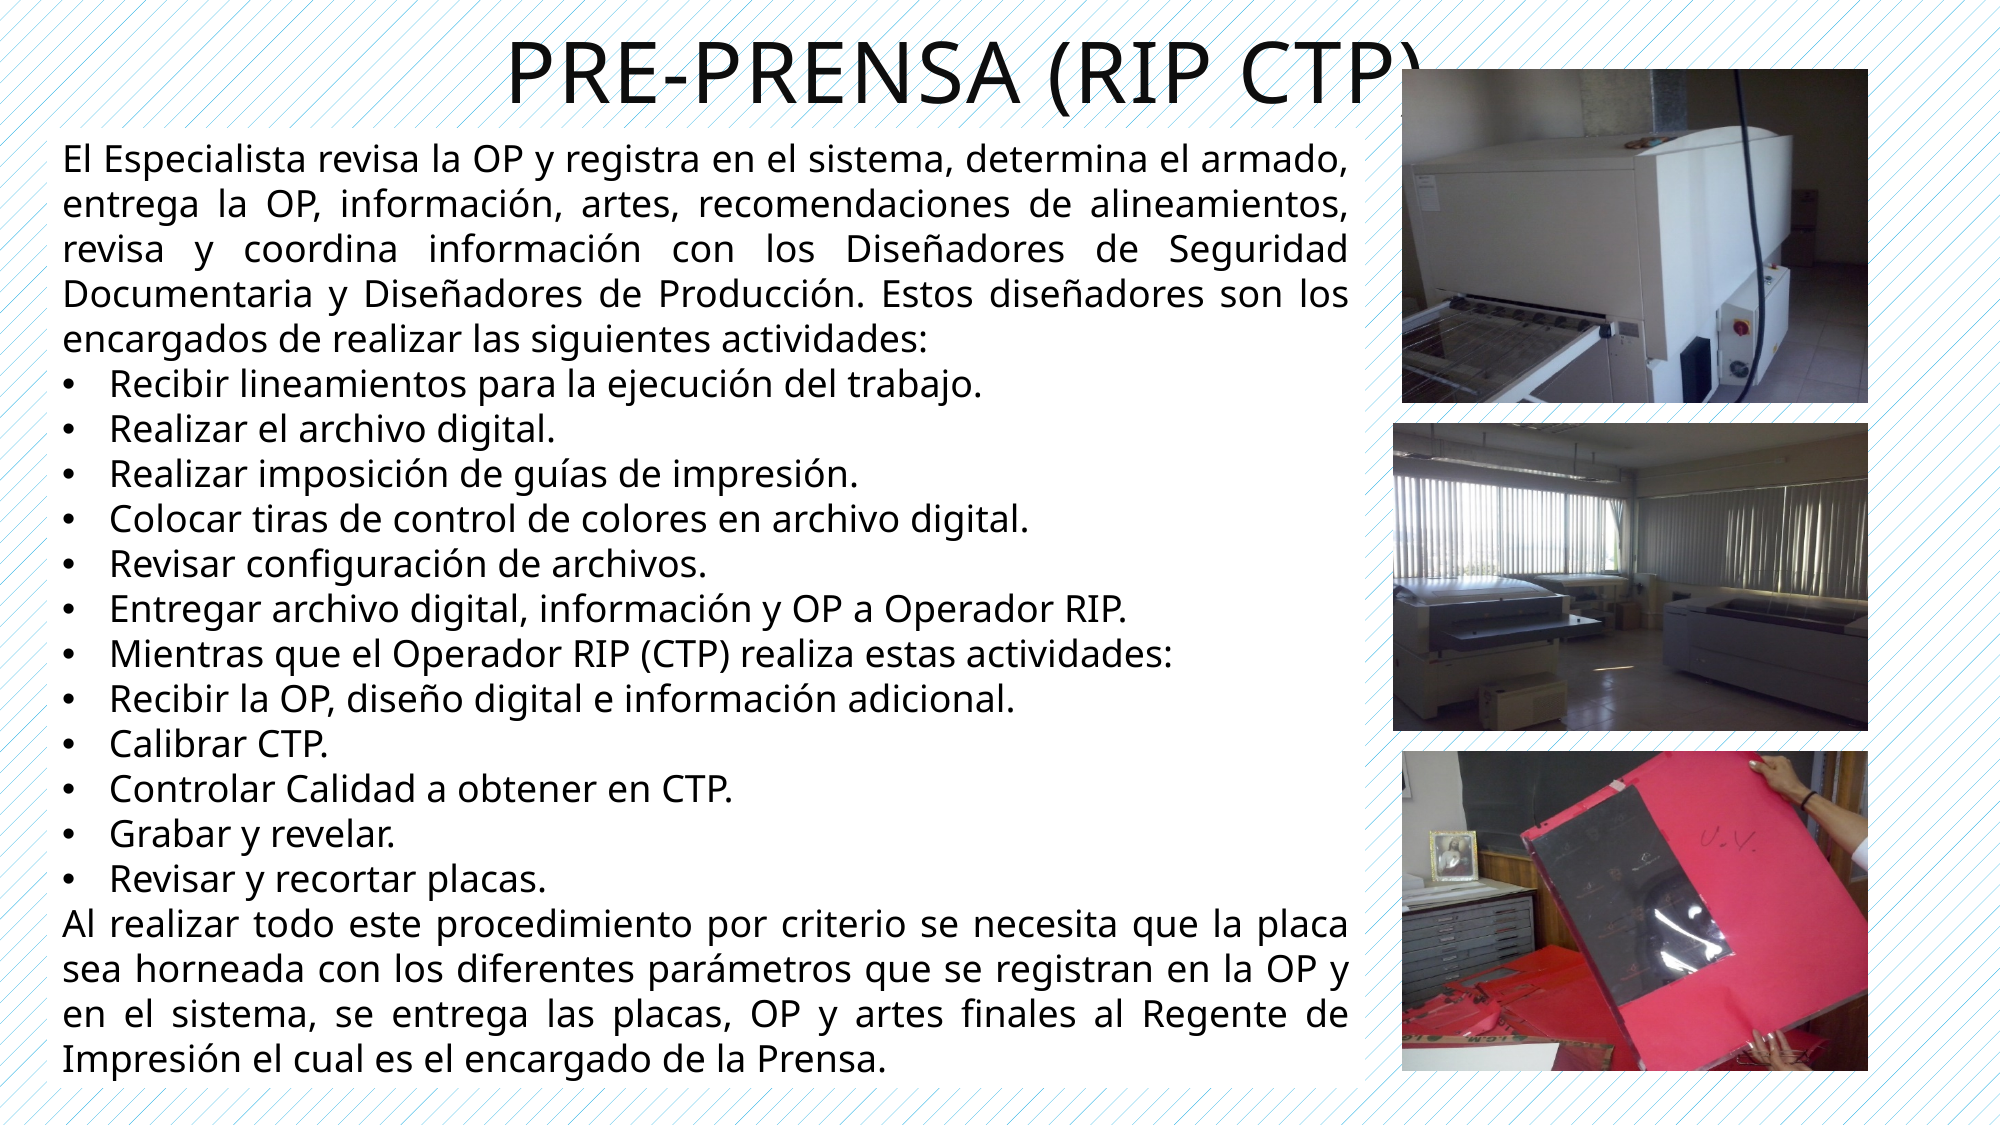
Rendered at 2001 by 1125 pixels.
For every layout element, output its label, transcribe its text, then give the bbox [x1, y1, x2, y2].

picture [1401, 69, 1868, 404]
text_box El Especialista revisa la OP y registra en el sistema, determina el armado, entrega la OP, información, artes, recomendaciones de alineamientos, revisa y coordina información con los Diseñadores de Seguridad Documentaria y Diseñadores de Producción. Estos diseñadores son los encargados de realizar las siguientes actividades: Recibir lineamientos para la ejecución del trabajo. Realizar el archivo digital. Realizar imposición de guías de impresión. Colocar tiras de control de colores en archivo digital. Revisar configuración de archivos. Entregar archivo digital, información y OP a Operador RIP. Mientras que el Operador RIP (CTP) realiza estas actividades: Recibir la OP, diseño digital e información adicional. Calibrar CTP. Controlar Calidad a obtener en CTP. Grabar y revelar. Revisar y recortar placas. Al realizar todo este procedimiento por criterio se necesita que la placa sea horneada con los diferentes parámetros que se registran en la OP y en el sistema, se entrega las placas, OP y artes finales al Regente de Impresión el cual es el encargado de la Prensa. [47, 128, 1366, 1088]
picture [1393, 423, 1869, 732]
picture [1401, 750, 1868, 1072]
title Pre-prensa (RIP CTP) [168, 30, 1763, 129]
